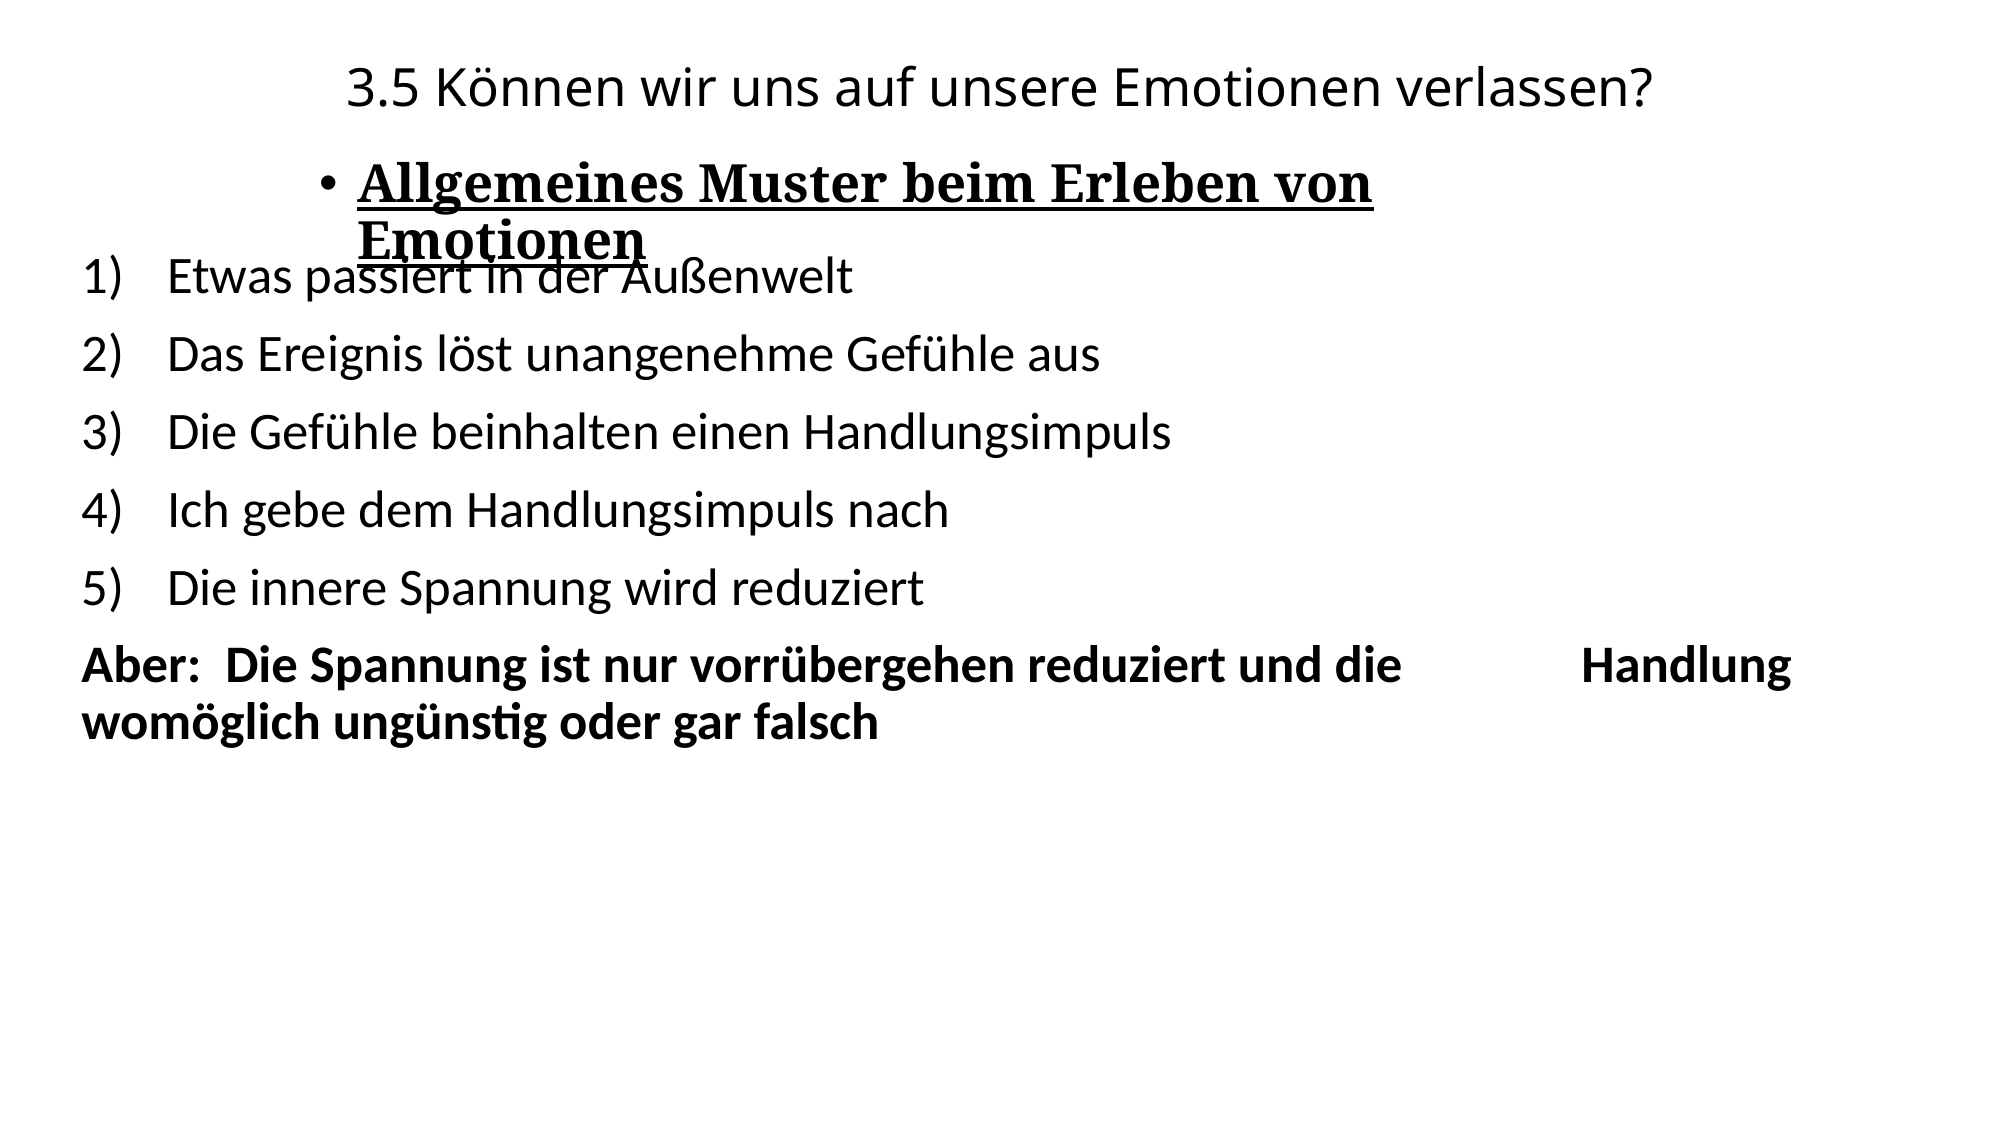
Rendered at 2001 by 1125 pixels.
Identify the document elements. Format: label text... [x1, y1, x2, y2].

list Allgemeines Muster beim Erleben von Emotionen [304, 149, 1525, 227]
title 3.5 Können wir uns auf unsere Emotionen verlassen? [0, 48, 2000, 130]
list Etwas passiert in der Außenwelt Das Ereignis löst unangenehme Gefühle aus Die Gefühle beinhalten einen Handlungsimpuls Ich gebe dem Handlungsimpuls nach Die innere Spannung wird reduziert Aber: Die Spannung ist nur vorrübergehen reduziert und die Handlung womöglich ungünstig oder gar falsch [66, 240, 1958, 1065]
